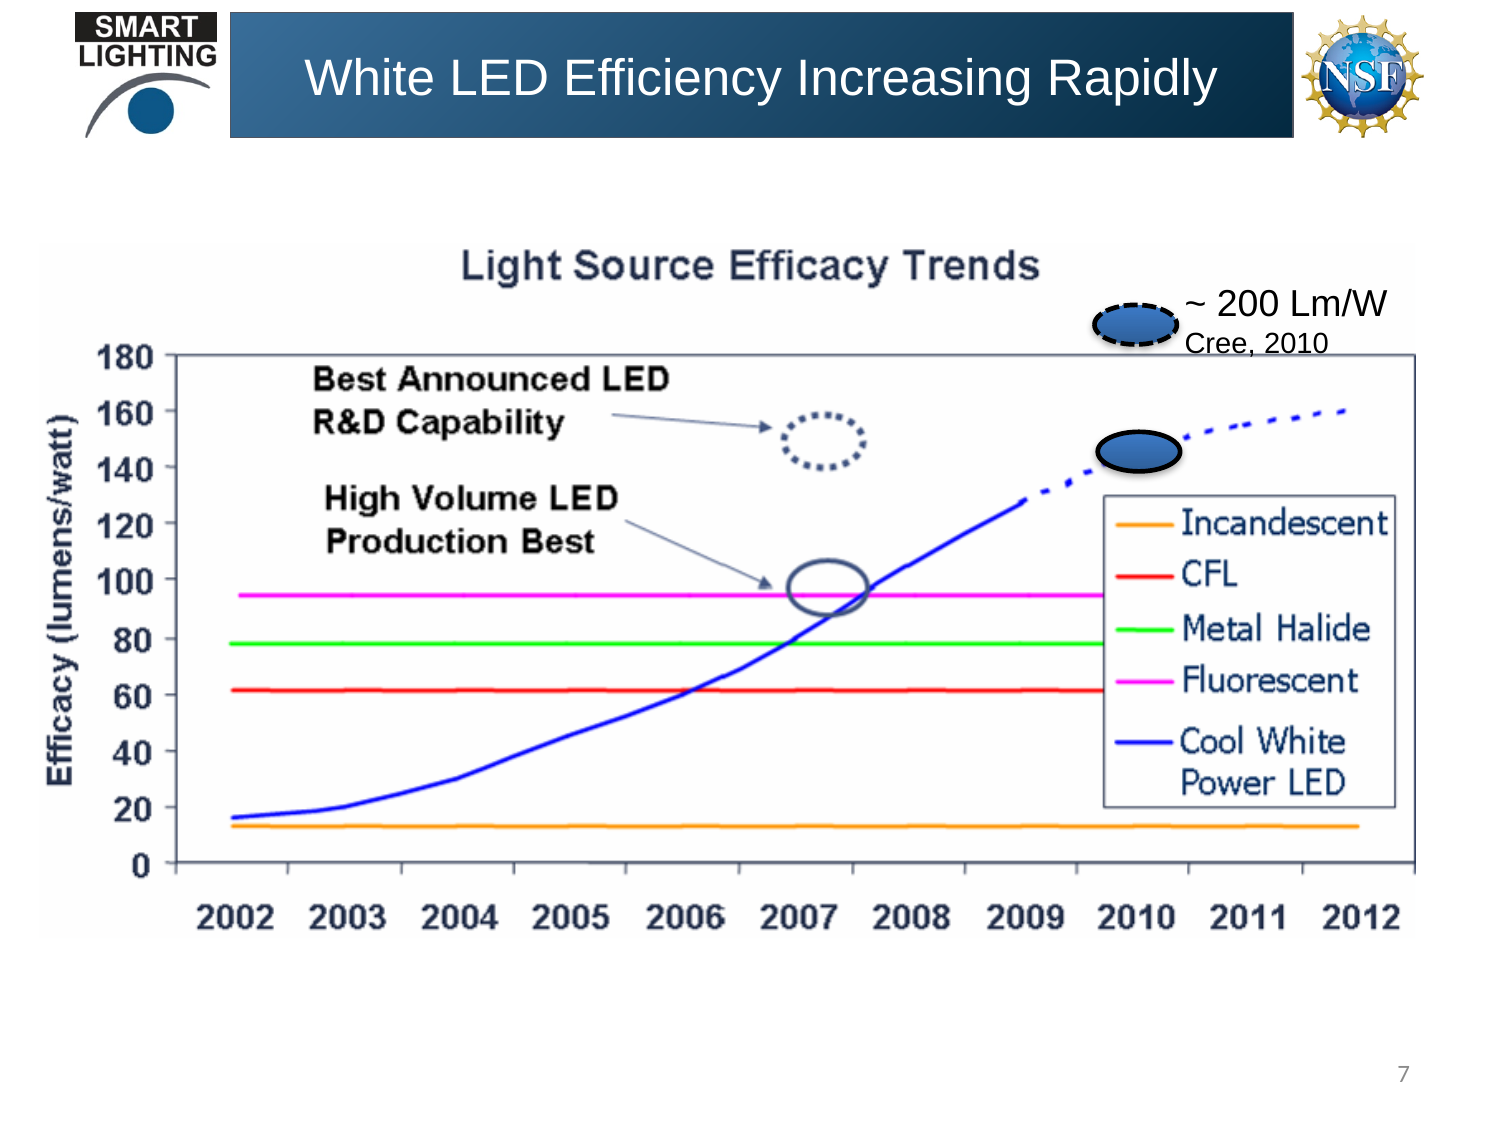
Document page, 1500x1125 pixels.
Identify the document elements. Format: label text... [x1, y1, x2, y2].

title White LED Efficiency Increasing Rapidly [230, 12, 1294, 138]
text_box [1094, 271, 1396, 472]
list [38, 243, 1416, 939]
picture [75, 12, 217, 138]
slide_number 7 [1074, 1042, 1425, 1103]
picture [1299, 12, 1425, 139]
